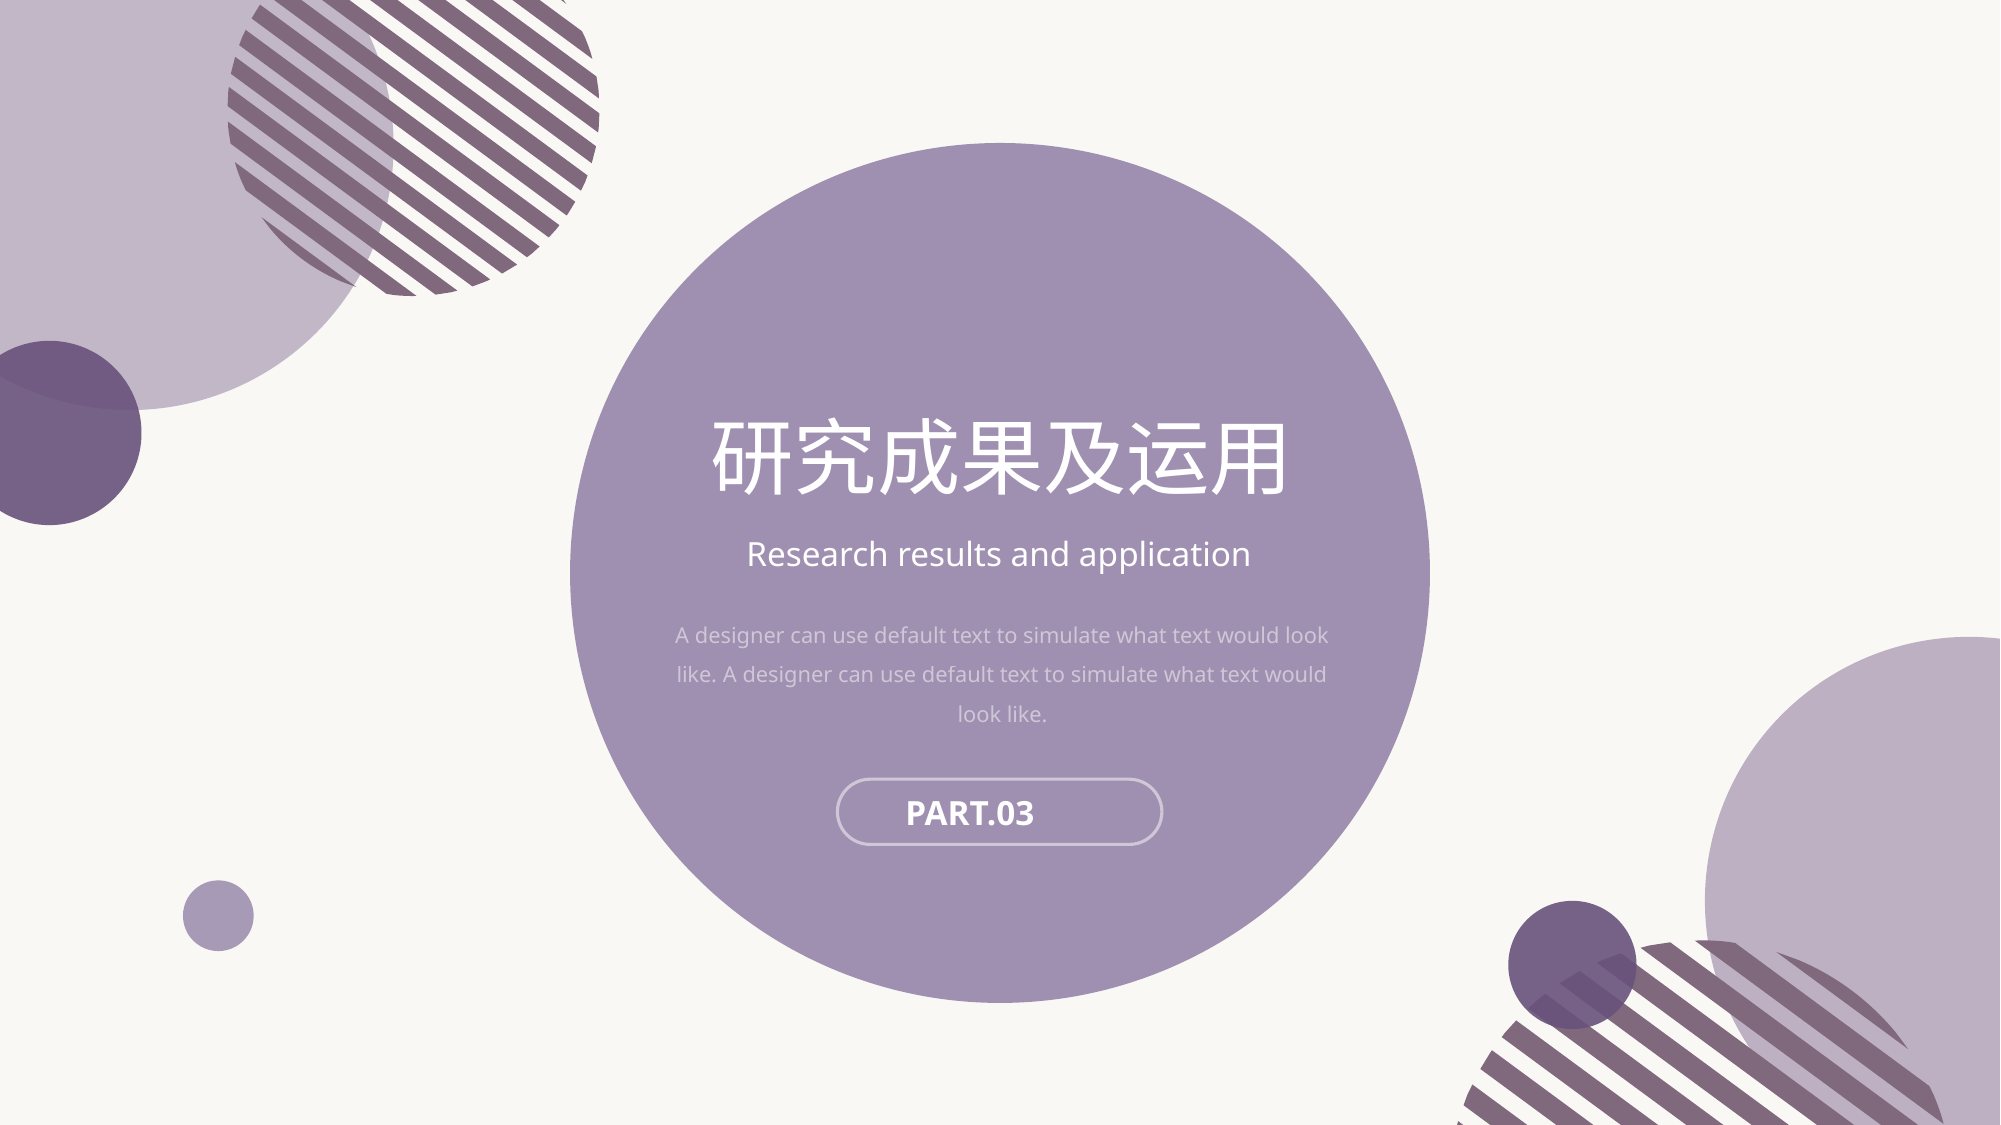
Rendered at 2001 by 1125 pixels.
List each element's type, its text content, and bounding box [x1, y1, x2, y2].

text_box [615, 141, 1385, 378]
text_box 研究成果及运用 [604, 378, 1400, 513]
text_box A designer can use default text to simulate what text would look like. A designer can use default text to simulate what text would look like. [642, 601, 1363, 734]
text_box [181, 879, 255, 953]
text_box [0, 0, 600, 526]
text_box [836, 778, 1163, 846]
text_box [569, 581, 1431, 1004]
text_box [600, 402, 1429, 525]
text_box PART.03 [890, 784, 1109, 840]
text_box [1447, 636, 2000, 1125]
text_box Research results and application [446, 525, 1553, 581]
